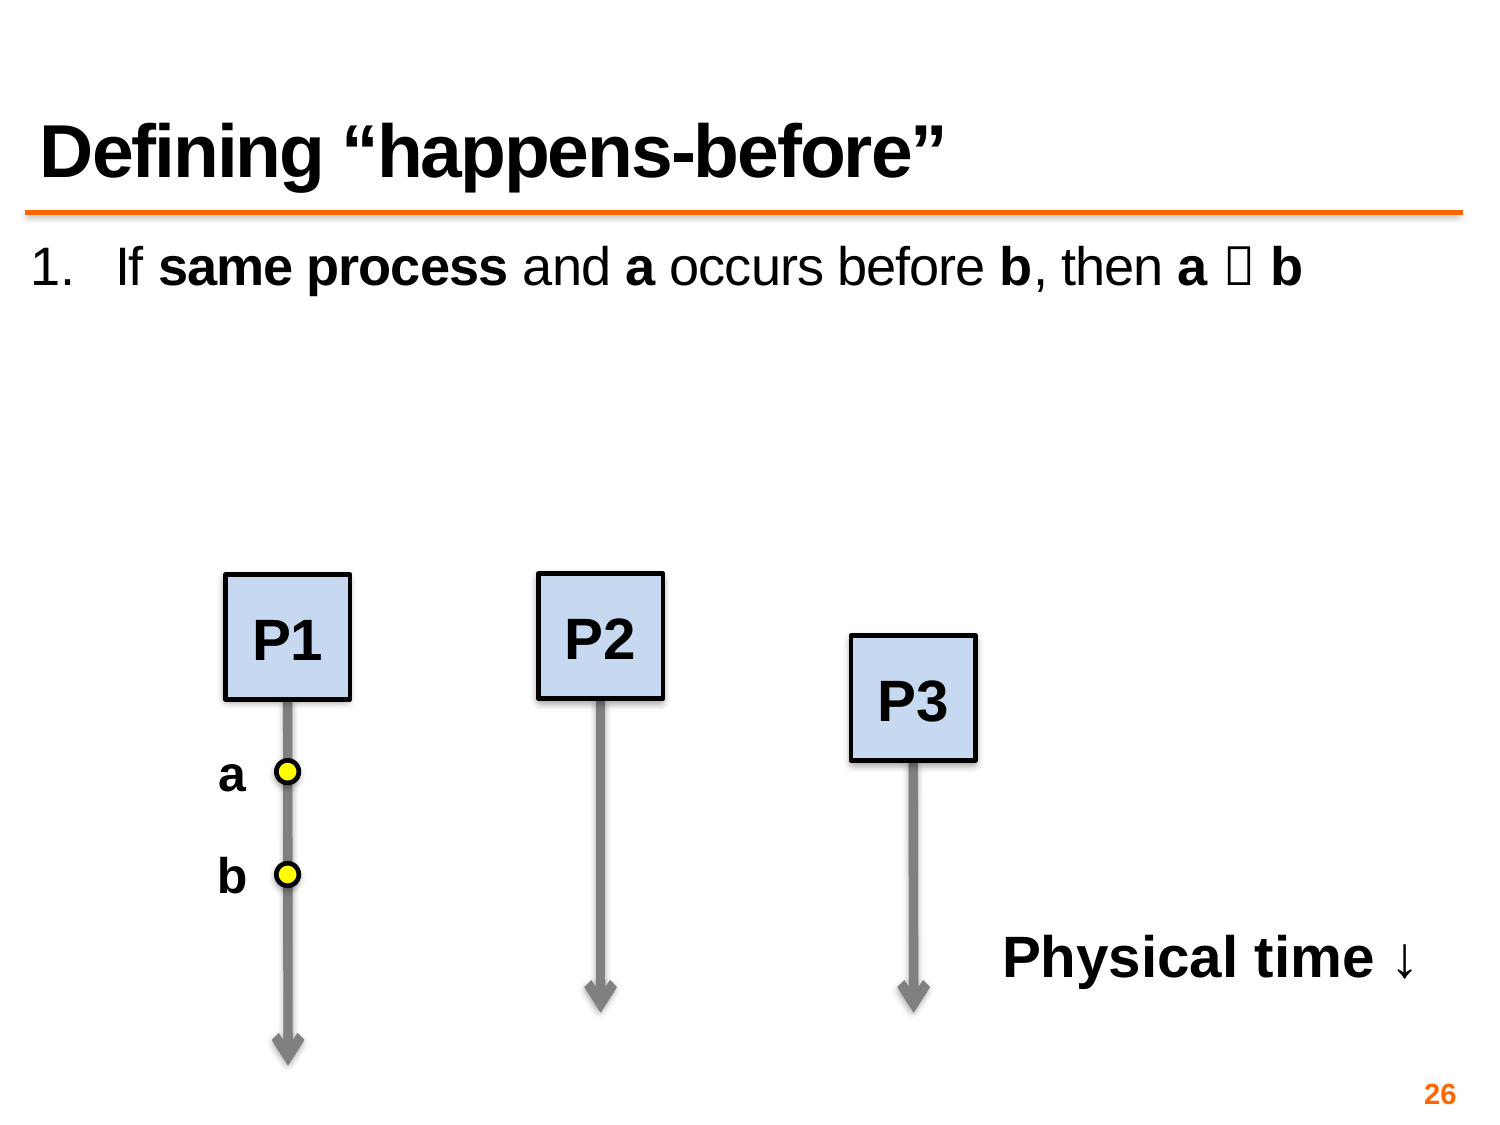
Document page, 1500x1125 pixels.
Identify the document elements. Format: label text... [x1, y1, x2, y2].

text_box Physical time ↓ [987, 911, 1436, 996]
text_box [293, 760, 300, 783]
title Defining “happens-before” [24, 24, 1463, 201]
text_box [275, 761, 282, 783]
slide_number 26 [1112, 1074, 1463, 1110]
text_box P1 [225, 574, 351, 700]
text_box [293, 863, 300, 886]
text_box P3 [850, 635, 976, 761]
text_box a [203, 733, 261, 809]
list If same process and a occurs before b, then a  b [24, 237, 1463, 559]
text_box P2 [538, 573, 664, 699]
text_box [275, 863, 282, 886]
text_box b [201, 836, 263, 912]
